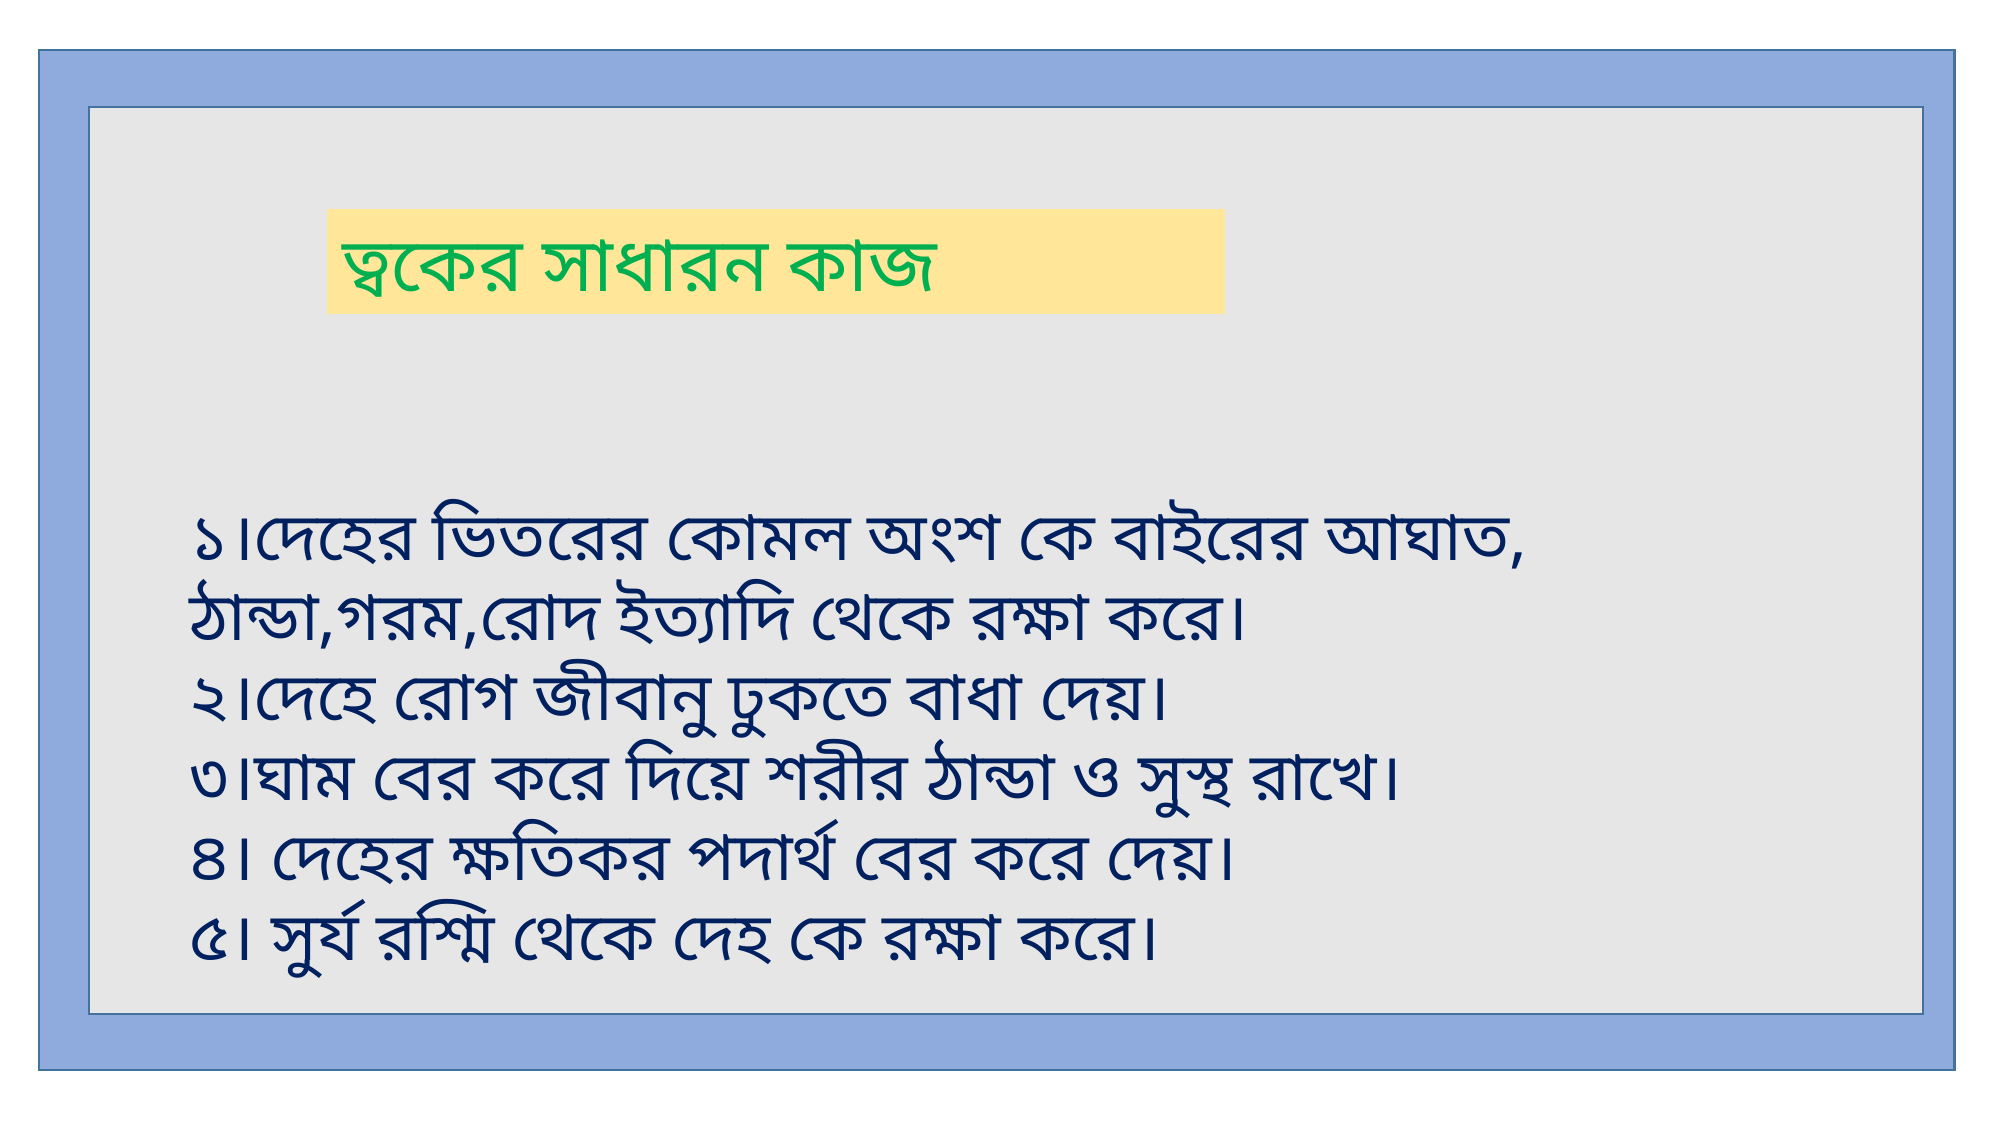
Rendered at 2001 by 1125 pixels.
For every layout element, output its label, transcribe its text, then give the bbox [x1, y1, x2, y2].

text_box [88, 106, 1924, 1015]
text_box ১।দেহের ভিতরের কোমল অংশ কে বাইরের আঘাত, ঠান্ডা,গরম,রোদ ইত্যাদি থেকে রক্ষা করে। ২।দেহে রোগ জীবানু ঢুকতে বাধা দেয়। ৩।ঘাম বের করে দিয়ে শরীর ঠান্ডা ও সুস্থ রাখে। ৪। দেহের ক্ষতিকর পদার্থ বের করে দেয়। ৫। সুর্য রশ্মি থেকে দেহ কে রক্ষা করে। [174, 486, 1846, 981]
text_box ত্বকের সাধারন কাজ [327, 209, 1225, 314]
text_box [38, 49, 1956, 1071]
